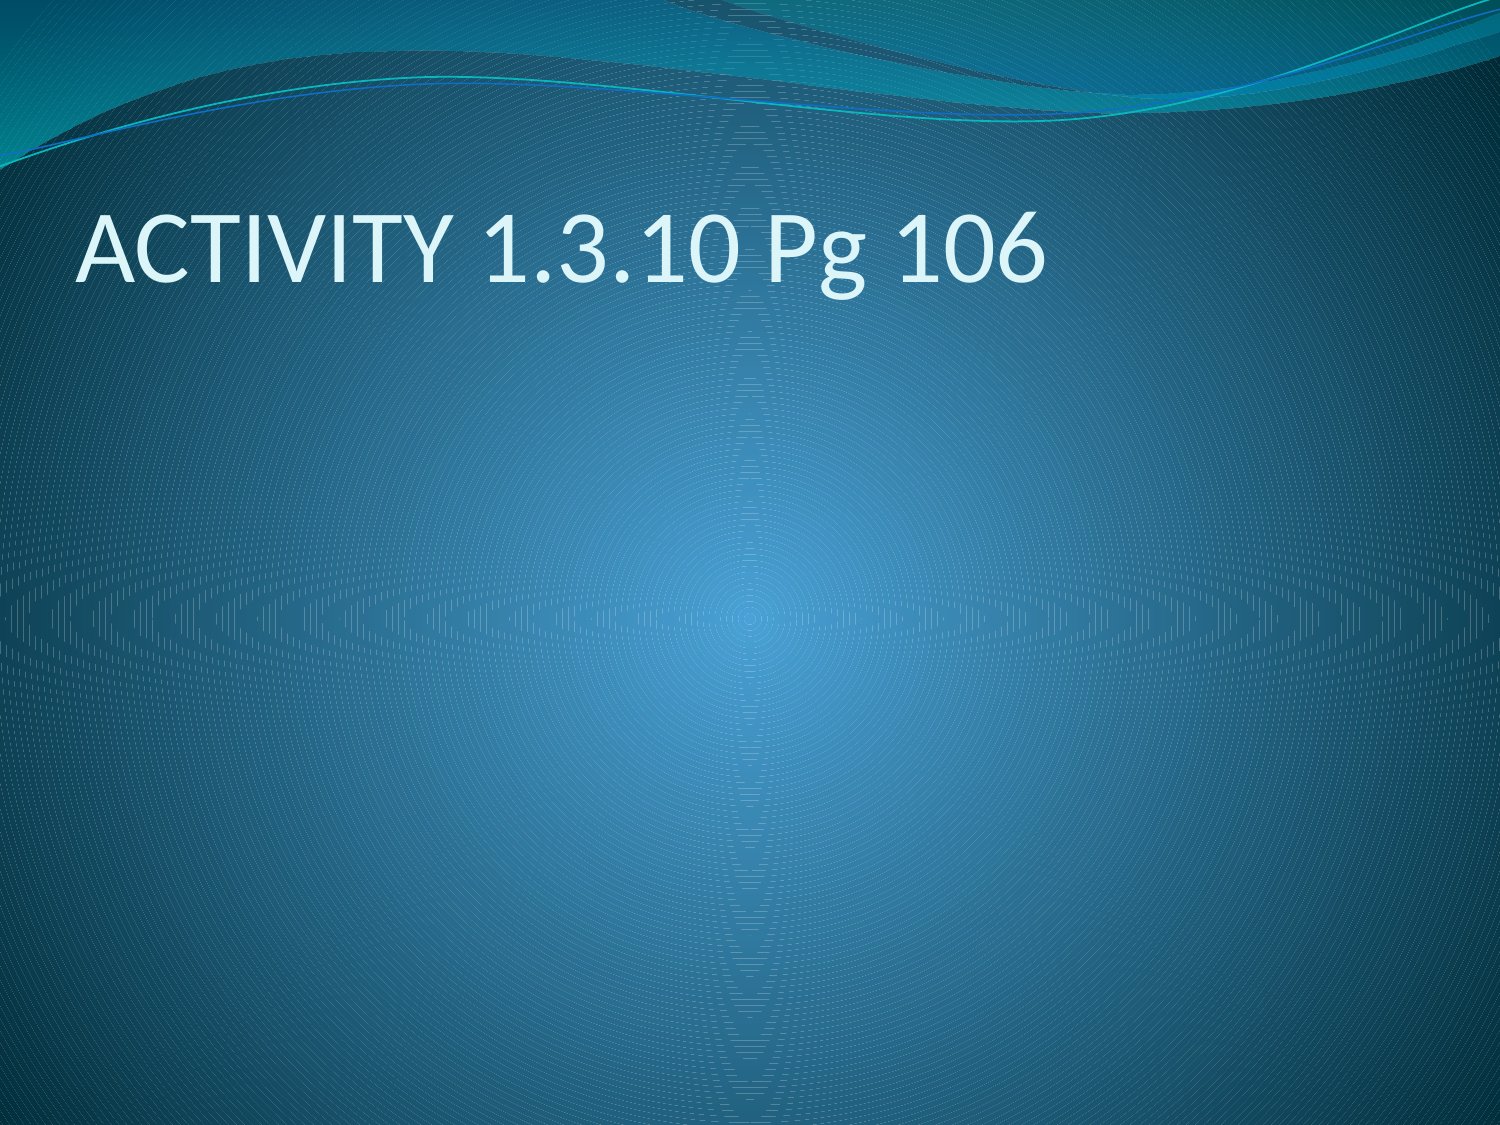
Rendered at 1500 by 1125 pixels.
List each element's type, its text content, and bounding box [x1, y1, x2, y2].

title ACTIVITY 1.3.10 Pg 106 [75, 115, 1425, 303]
